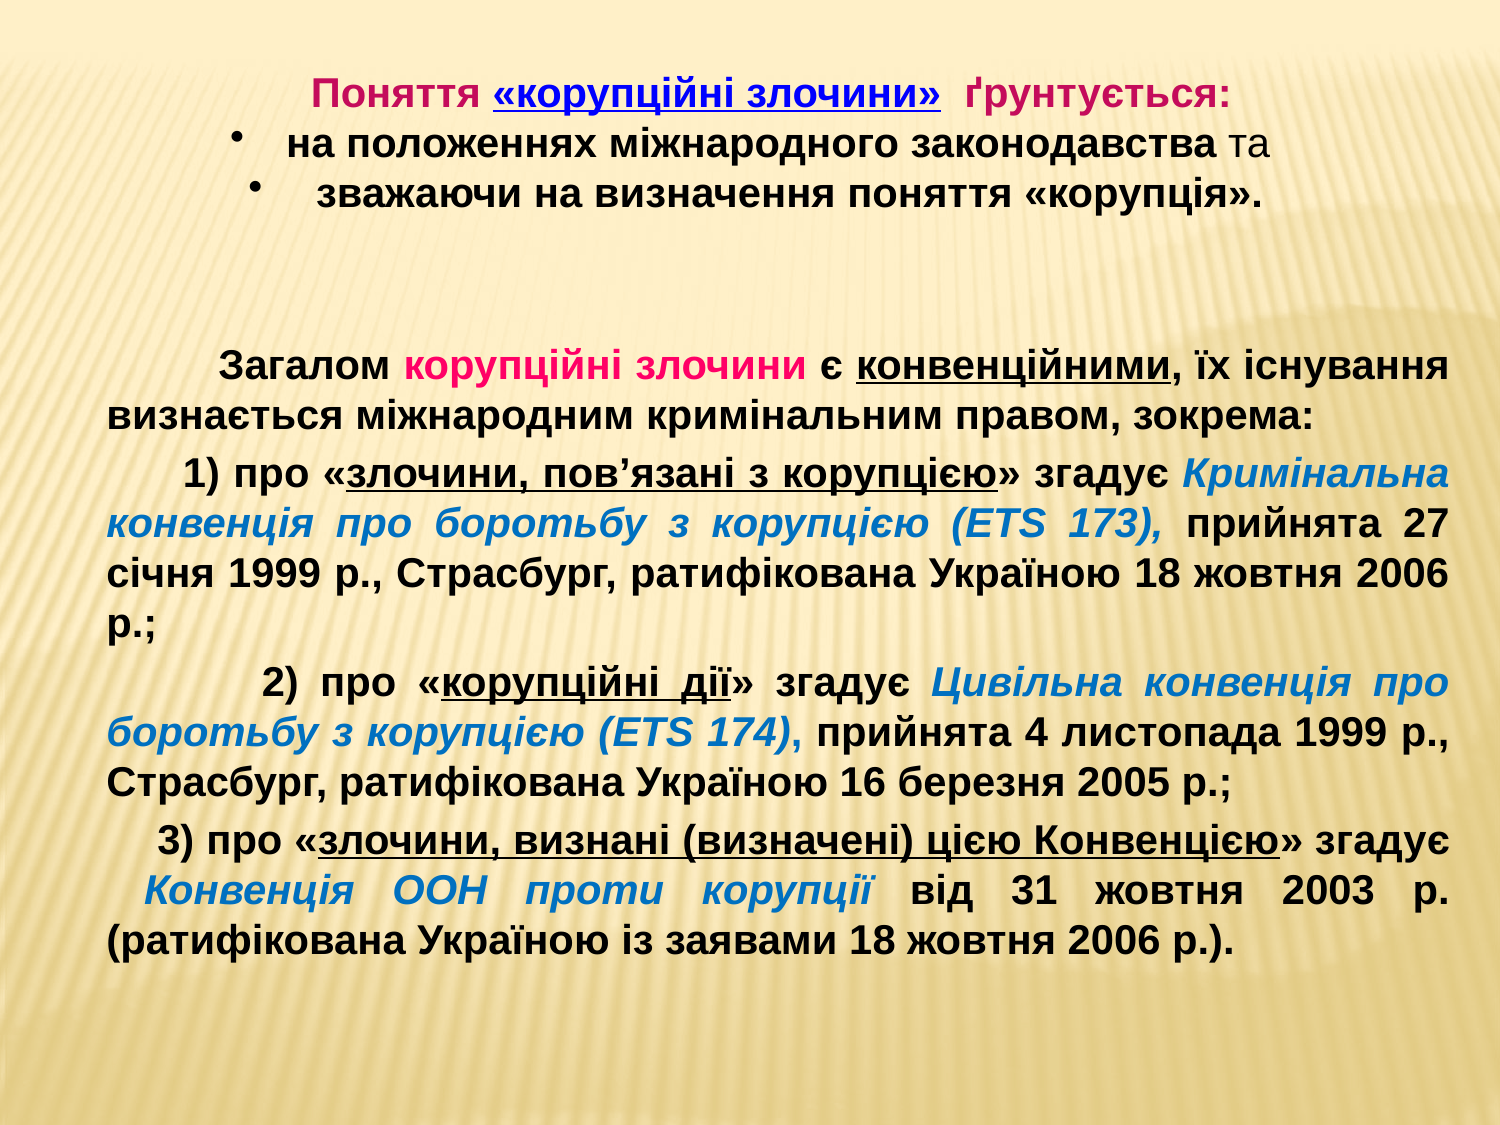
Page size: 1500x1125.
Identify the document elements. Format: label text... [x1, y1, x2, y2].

text_box Поняття «корупційні злочини» ґрунтується: на положеннях міжнародного законодавства та зважаючи на визначення поняття «корупція». [64, 58, 1447, 1125]
list Загалом корупційні злочини є конвенційними, їх існування визнається міжнародним кримінальним правом, зокрема: 1) про «злочини, пов’язані з корупцією» згадує Кримінальна конвенція про боротьбу з корупцією (ETS 173), прийнята 27 січня 1999 р., Страсбург, ратифікована Україною 18 жовтня 2006 р.; 2) про «корупційні дії» згадує Цивільна конвенція про боротьбу з корупцією (ETS 174), прийнята 4 листопада 1999 р., Страсбург, ратифікована Україною 16 березня 2005 р.; 3) про «злочини, визнані (визначені) цією Конвенцією» згадує Конвенція ООН проти корупції від 31 жовтня 2003 р. (ратифікована Україною із заявами 18 жовтня 2006 р.). [34, 34, 1466, 1079]
